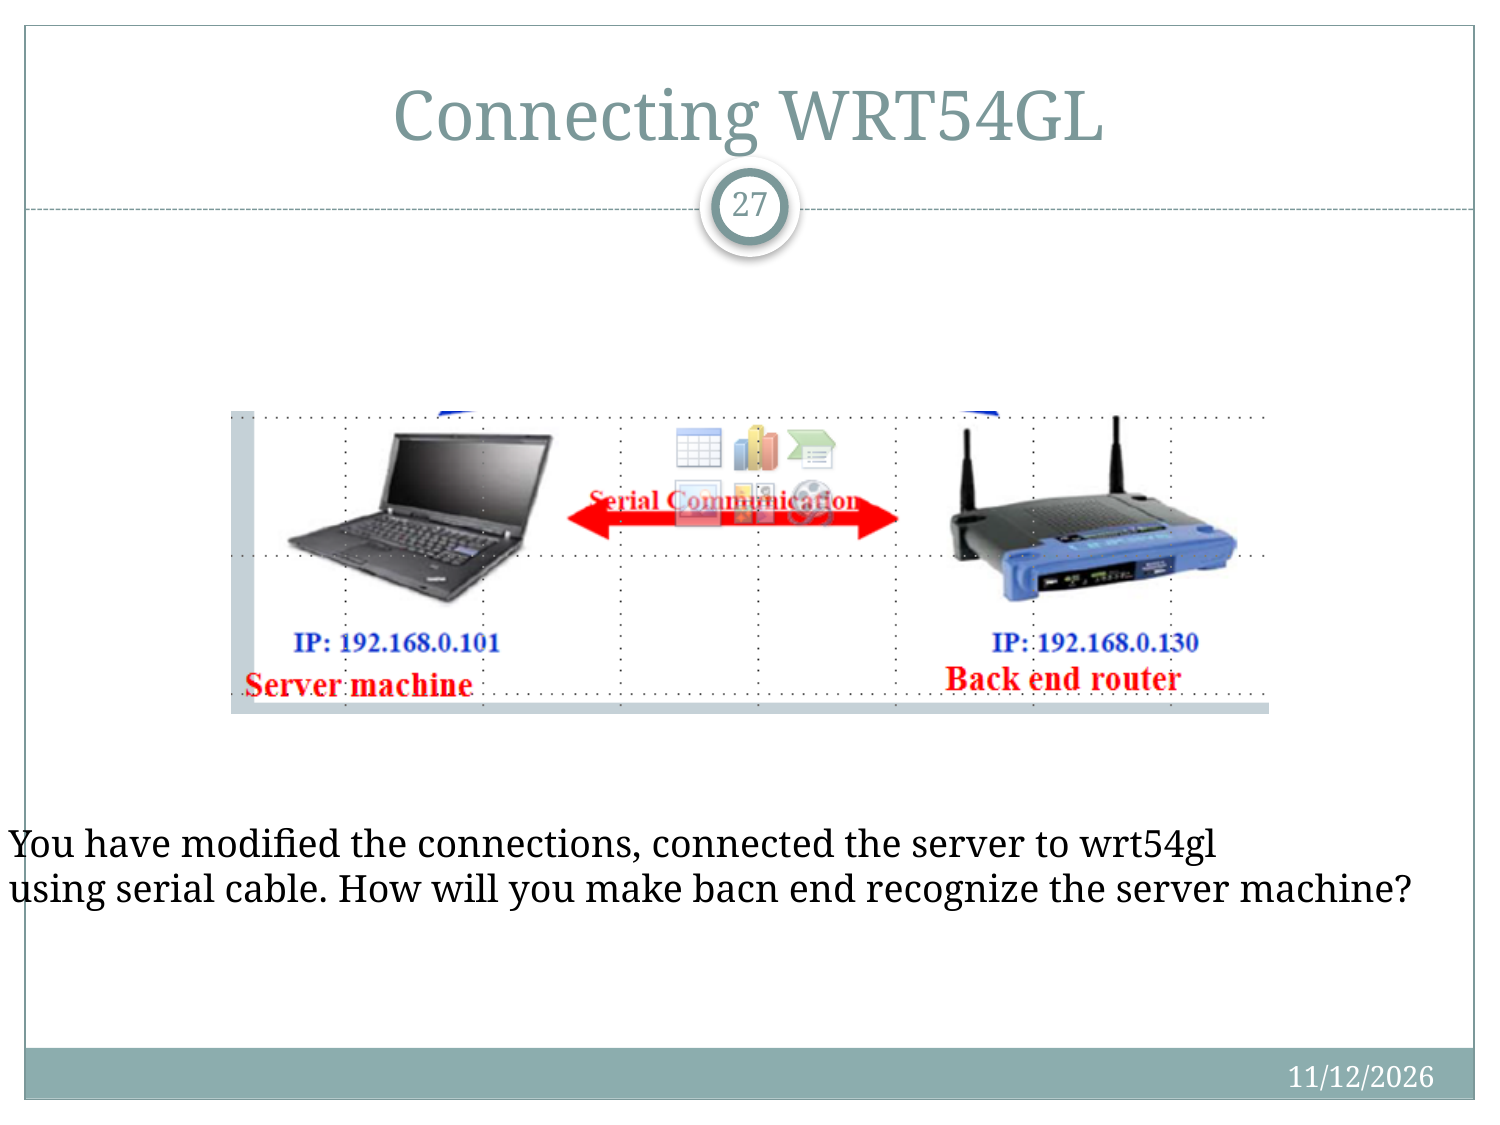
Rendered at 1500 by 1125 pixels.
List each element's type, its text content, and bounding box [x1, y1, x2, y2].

slide_number 27 [712, 169, 788, 243]
title Connecting WRT54GL [49, 37, 1450, 162]
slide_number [950, 1050, 1450, 1111]
picture [230, 411, 1270, 714]
text_box You have modified the connections, connected the server to wrt54gl using serial cable. How will you make bacn end recognize the server machine? [0, 812, 1429, 918]
